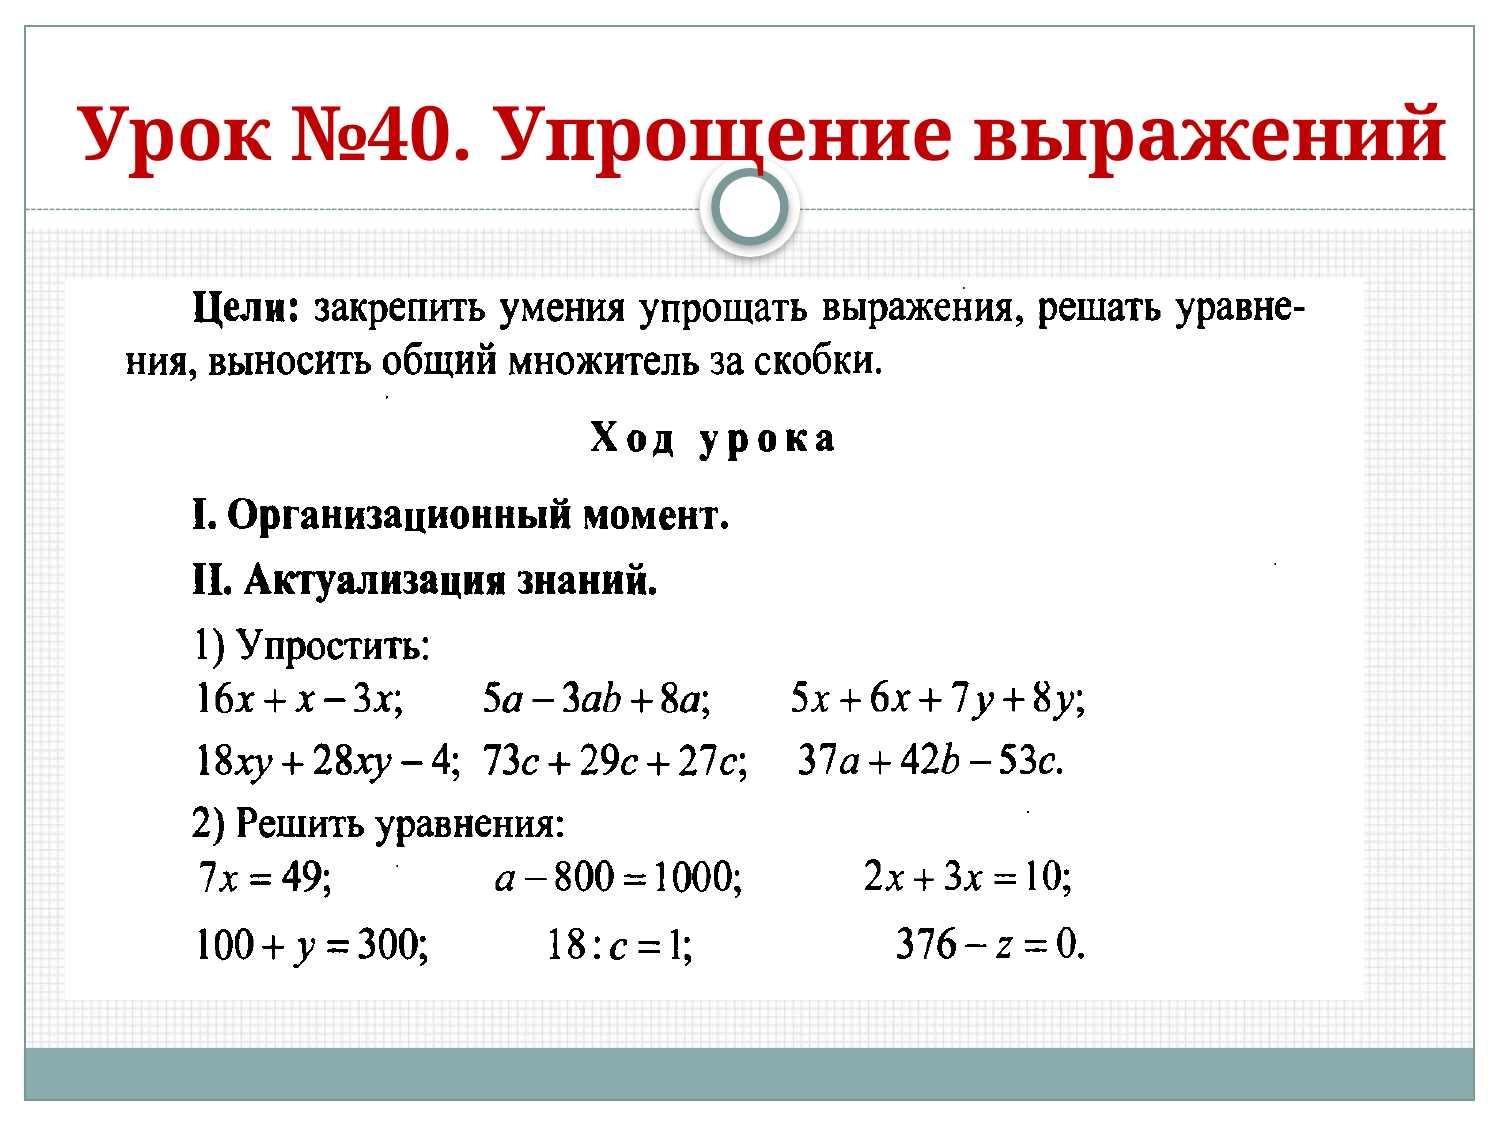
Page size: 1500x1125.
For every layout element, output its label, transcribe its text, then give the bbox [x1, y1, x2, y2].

picture [26, 229, 1473, 1047]
text_box Урок №40. Упрощение выражений [62, 78, 1464, 184]
